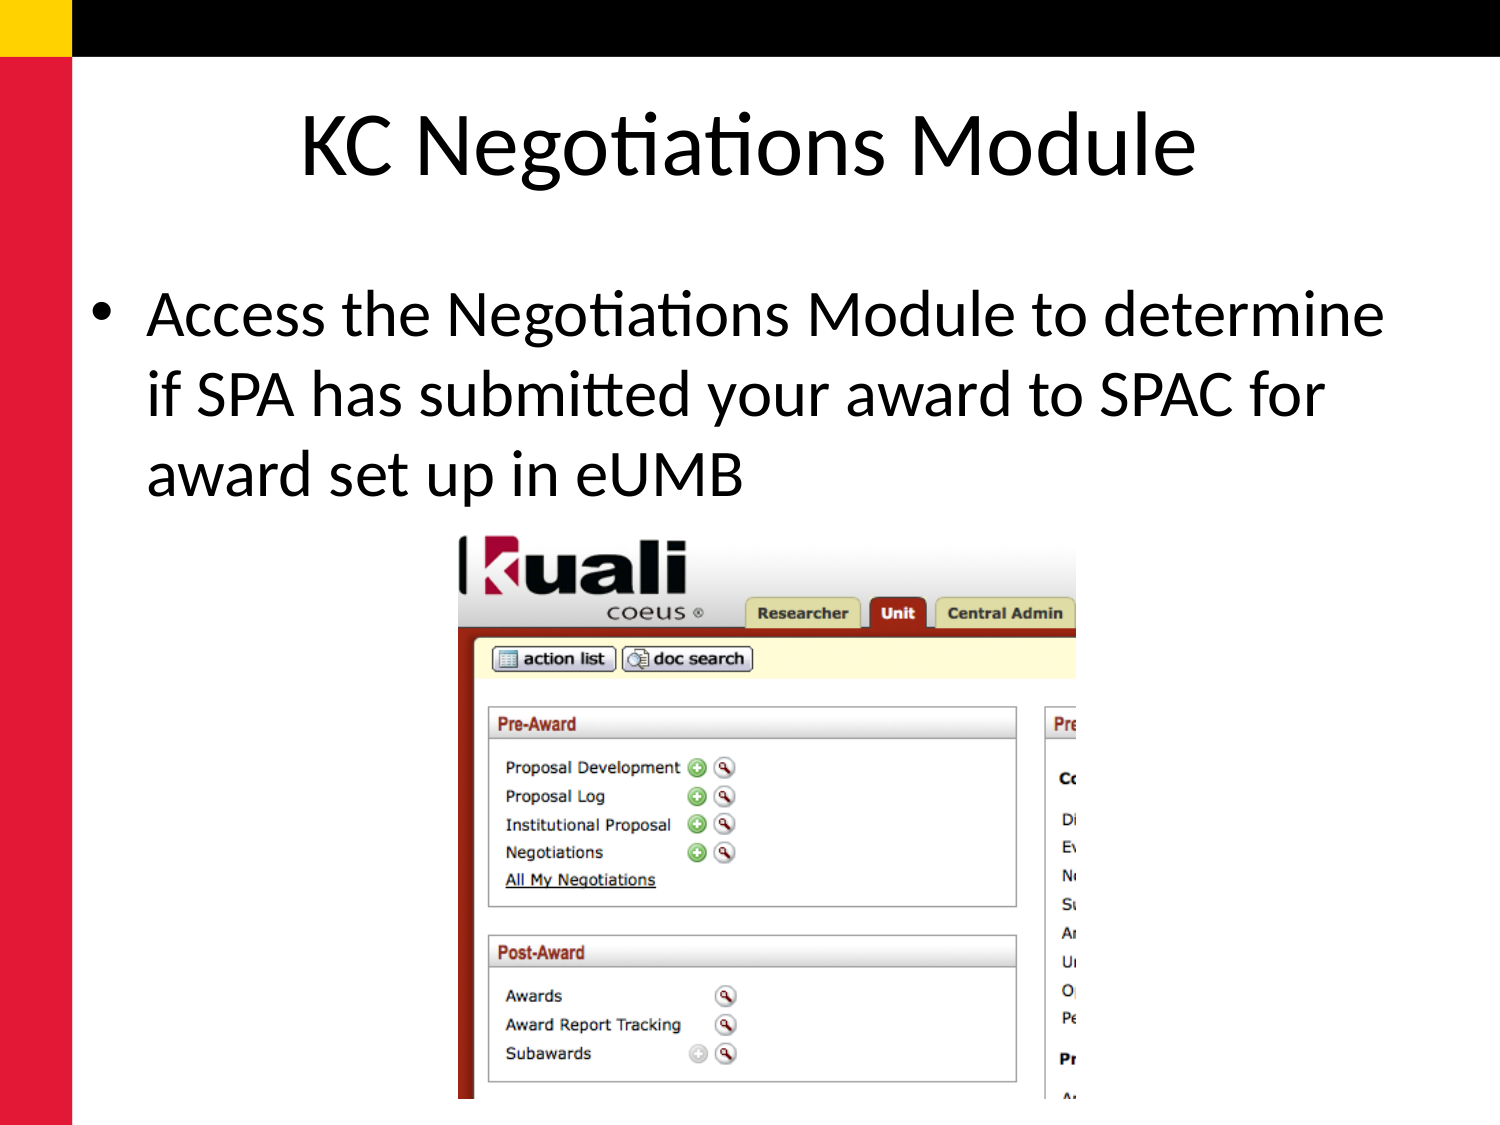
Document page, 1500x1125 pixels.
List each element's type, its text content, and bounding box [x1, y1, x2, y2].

picture [0, 0, 1500, 1125]
title KC Negotiations Module [75, 45, 1425, 233]
list Access the Negotiations Module to determine if SPA has submitted your award to SPAC for award set up in eUMB [75, 262, 1425, 1005]
